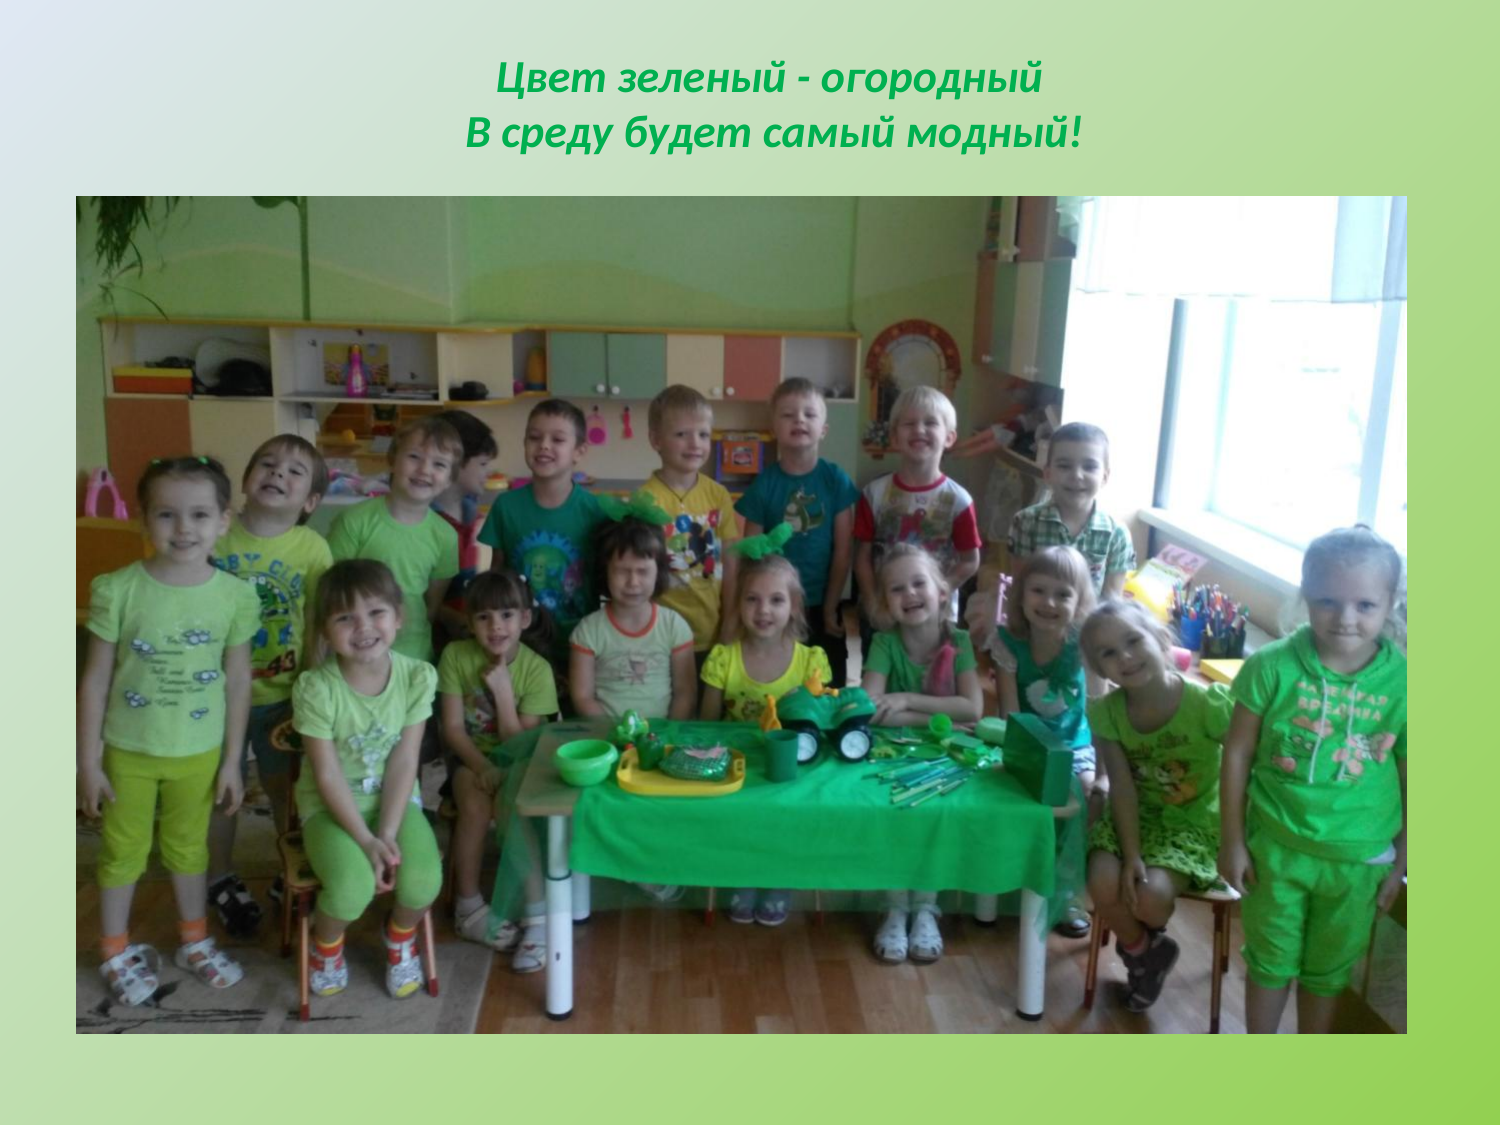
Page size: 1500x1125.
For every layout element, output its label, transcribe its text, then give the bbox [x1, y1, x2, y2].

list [76, 195, 1407, 1034]
title Цвет зеленый - огородный В среду будет самый модный! [123, 30, 1425, 173]
